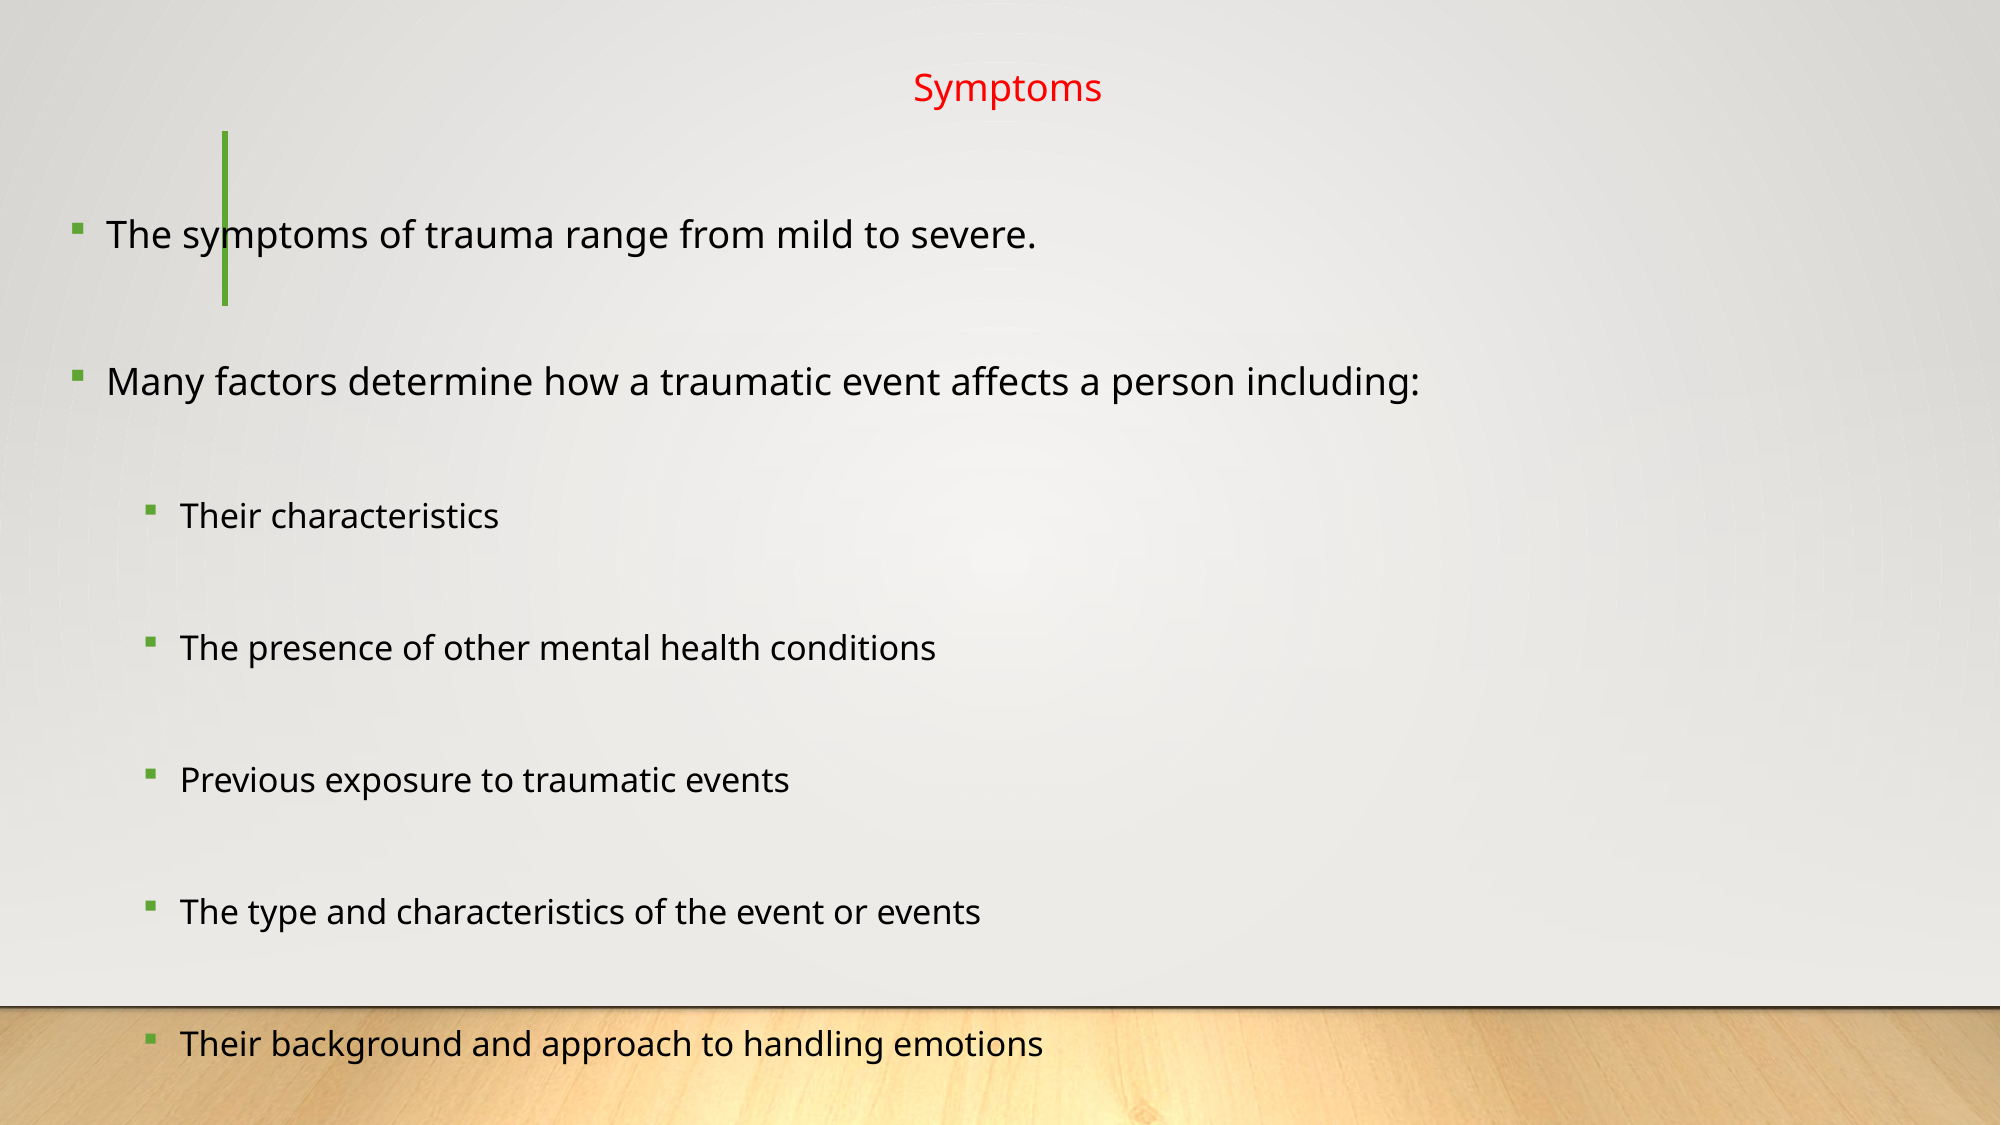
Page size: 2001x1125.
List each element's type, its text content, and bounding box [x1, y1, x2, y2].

list Symptoms The symptoms of trauma range from mild to severe. Many factors determine how a traumatic event affects a person including: Their characteristics The presence of other mental health conditions Previous exposure to traumatic events The type and characteristics of the event or events Their background and approach to handling emotions [54, 46, 1963, 1073]
picture [0, 1006, 2000, 1125]
